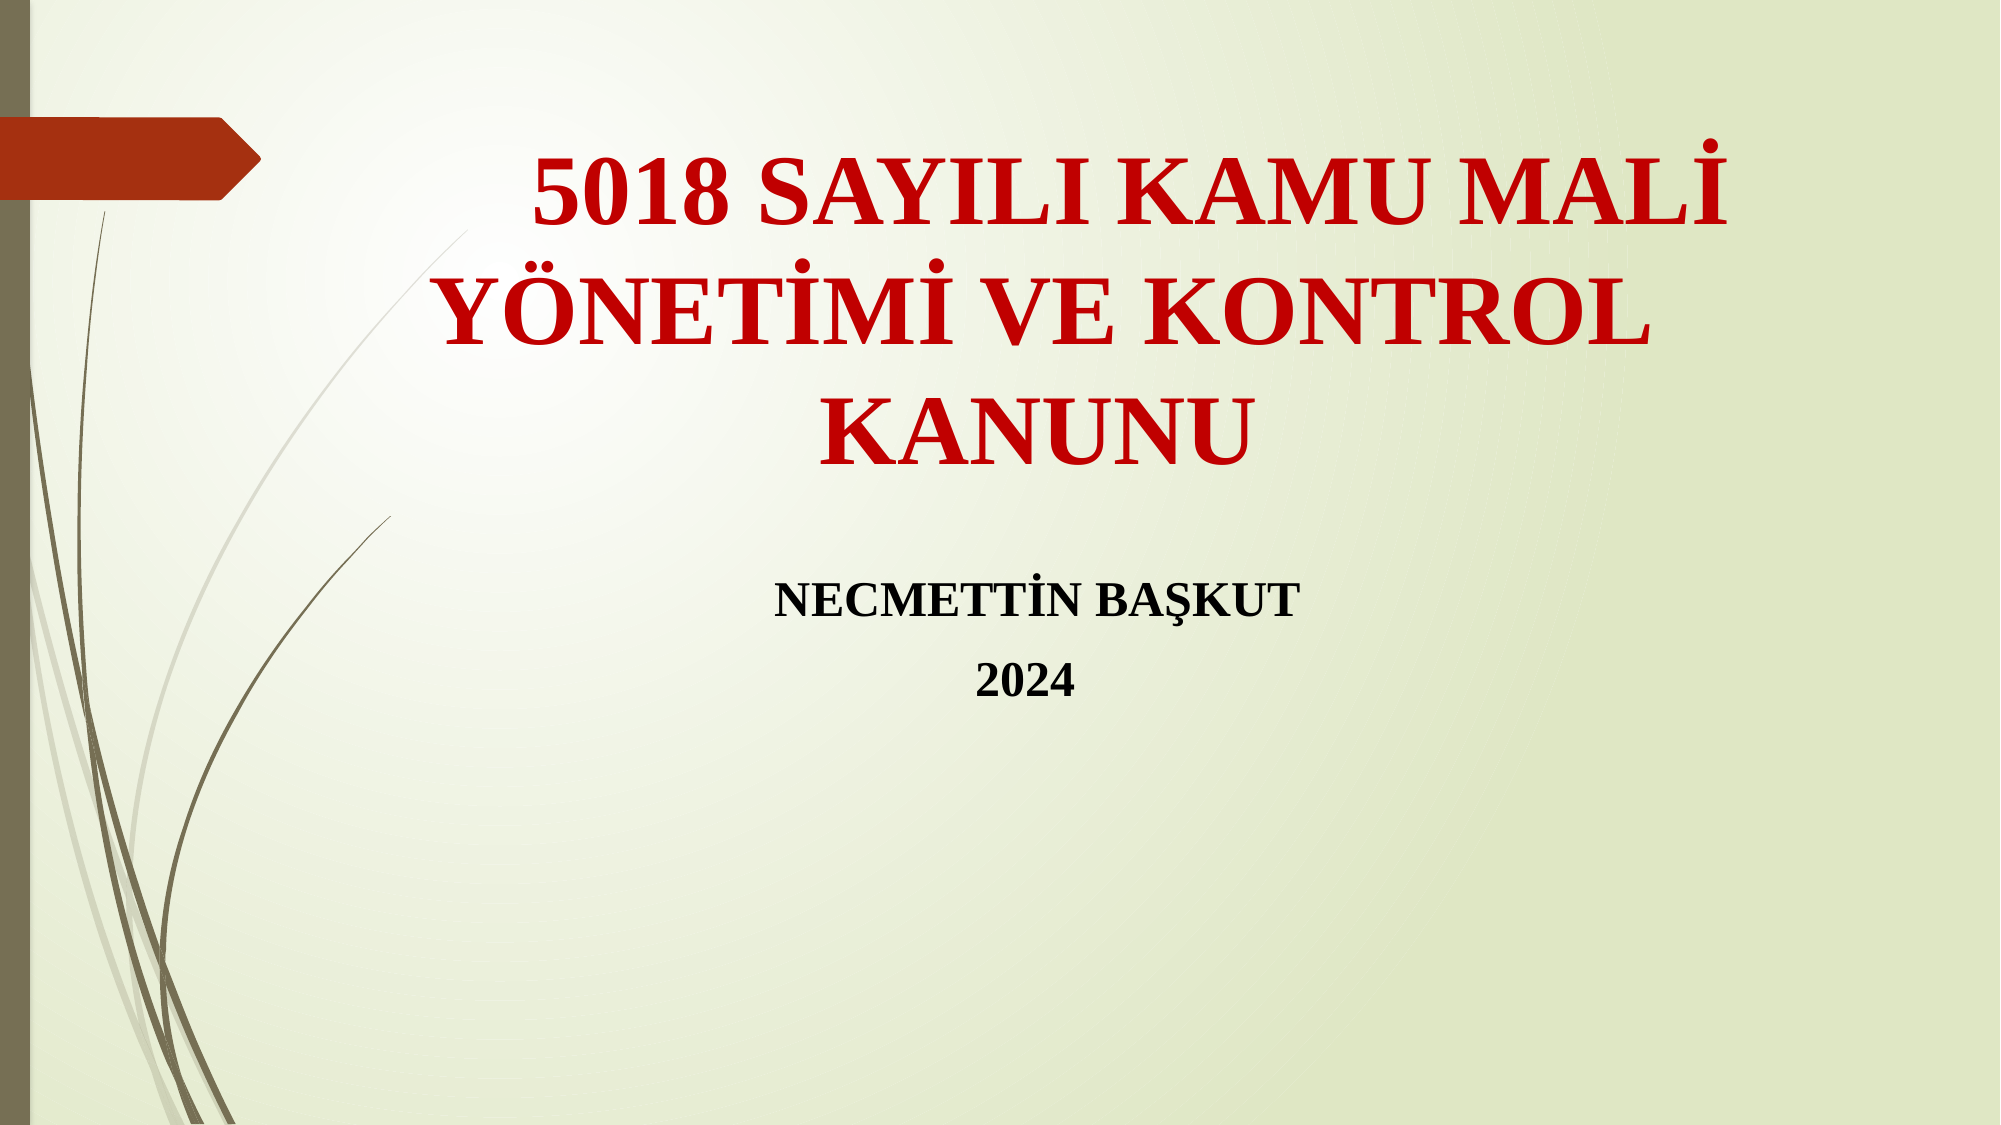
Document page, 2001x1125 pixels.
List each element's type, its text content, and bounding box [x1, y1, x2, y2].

list NECMETTİN BAŞKUT 2024 [293, 492, 1757, 1113]
title 5018 SAYILI KAMU MALİ YÖNETİMİ VE KONTROL KANUNU [308, 117, 1771, 493]
